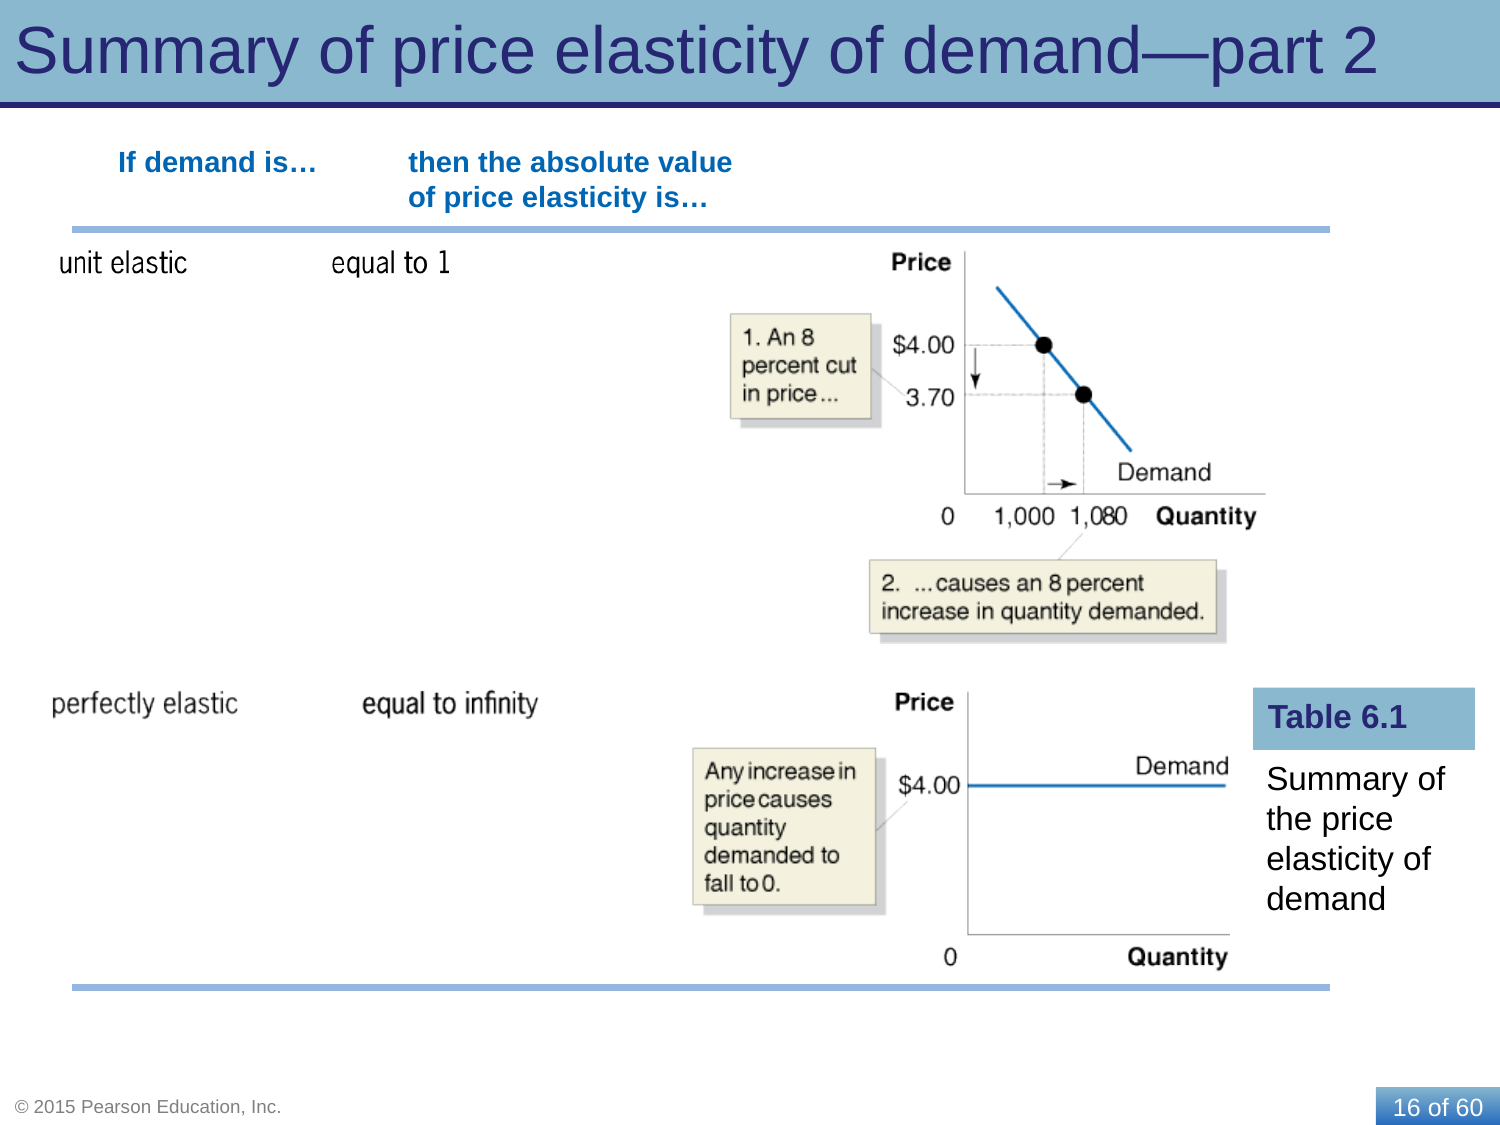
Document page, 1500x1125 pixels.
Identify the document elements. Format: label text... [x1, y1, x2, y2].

list Table 6.1 [1253, 687, 1475, 750]
title Summary of price elasticity of demand—part 2 [0, 0, 1500, 105]
list Summary of the price elasticity of demand [1251, 750, 1463, 987]
picture [30, 237, 1301, 667]
picture [49, 688, 1230, 976]
text_box If demand is… then the absolute value of price elasticity is… [103, 136, 757, 222]
